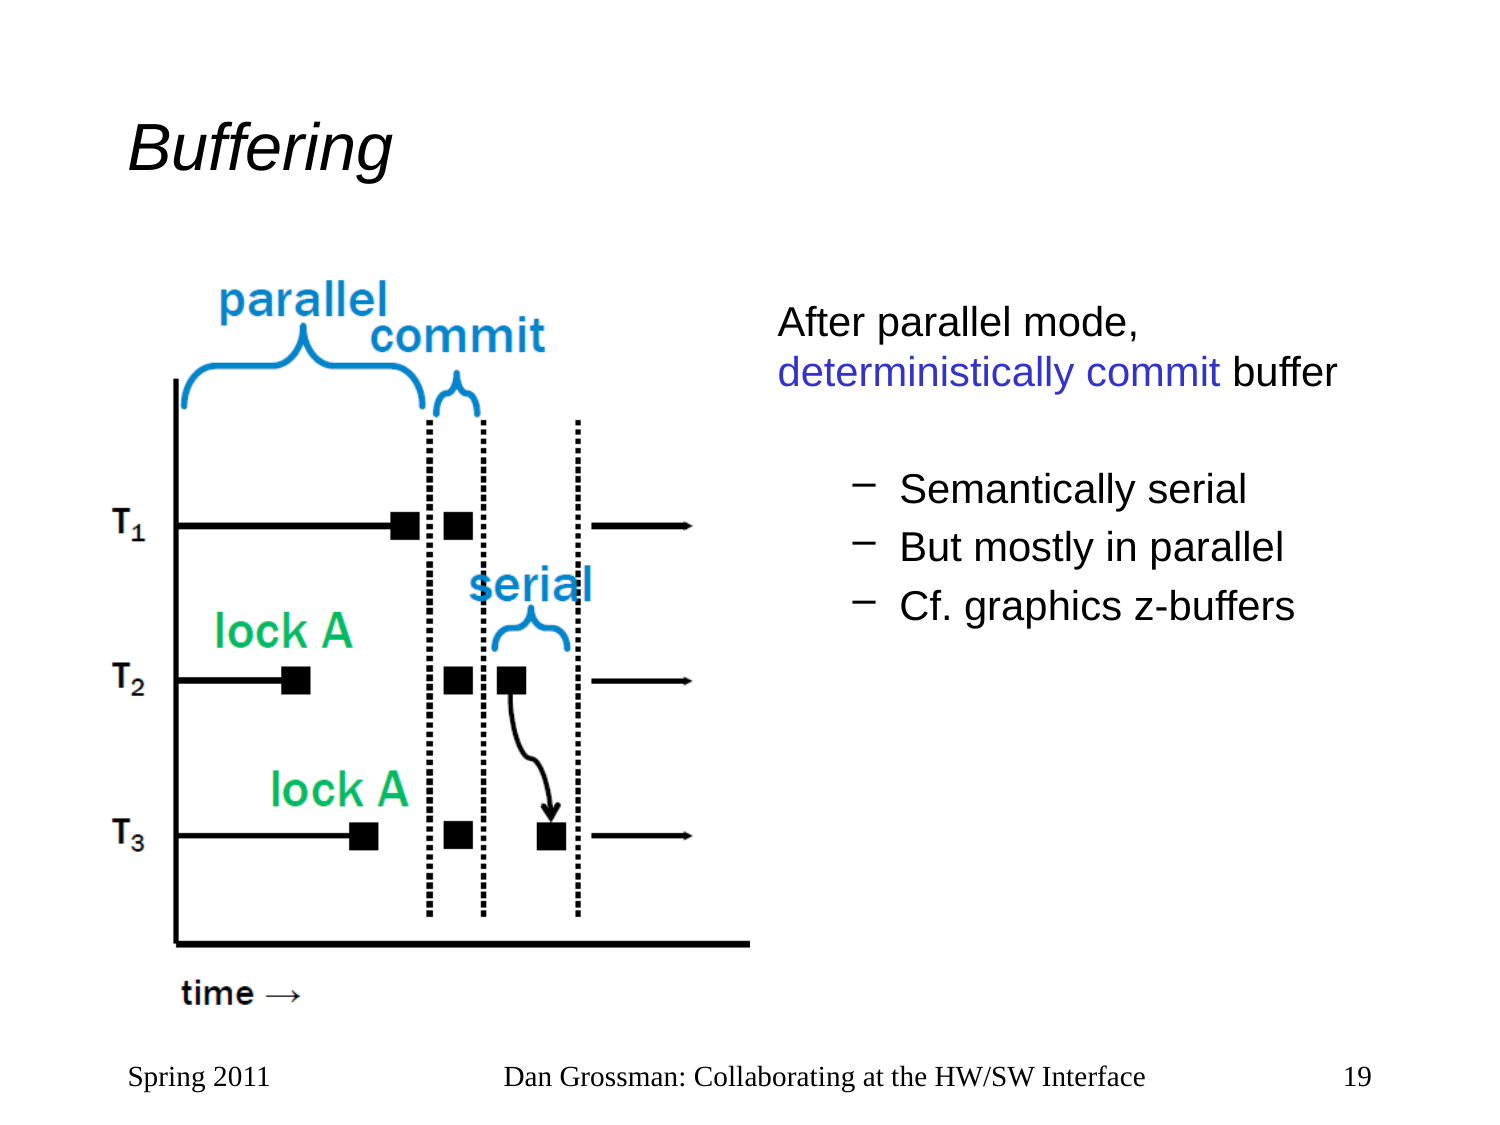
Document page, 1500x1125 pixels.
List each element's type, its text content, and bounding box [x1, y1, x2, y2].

slide_number 19 [1176, 1049, 1388, 1125]
picture [79, 267, 751, 1026]
footer Dan Grossman: Collaborating at the HW/SW Interface [474, 1049, 1176, 1125]
list After parallel mode, deterministically commit buffer Semantically serial But mostly in parallel Cf. graphics z-buffers [762, 287, 1438, 951]
slide_number Spring 2011 [112, 1049, 426, 1125]
title Buffering [112, 49, 1388, 238]
